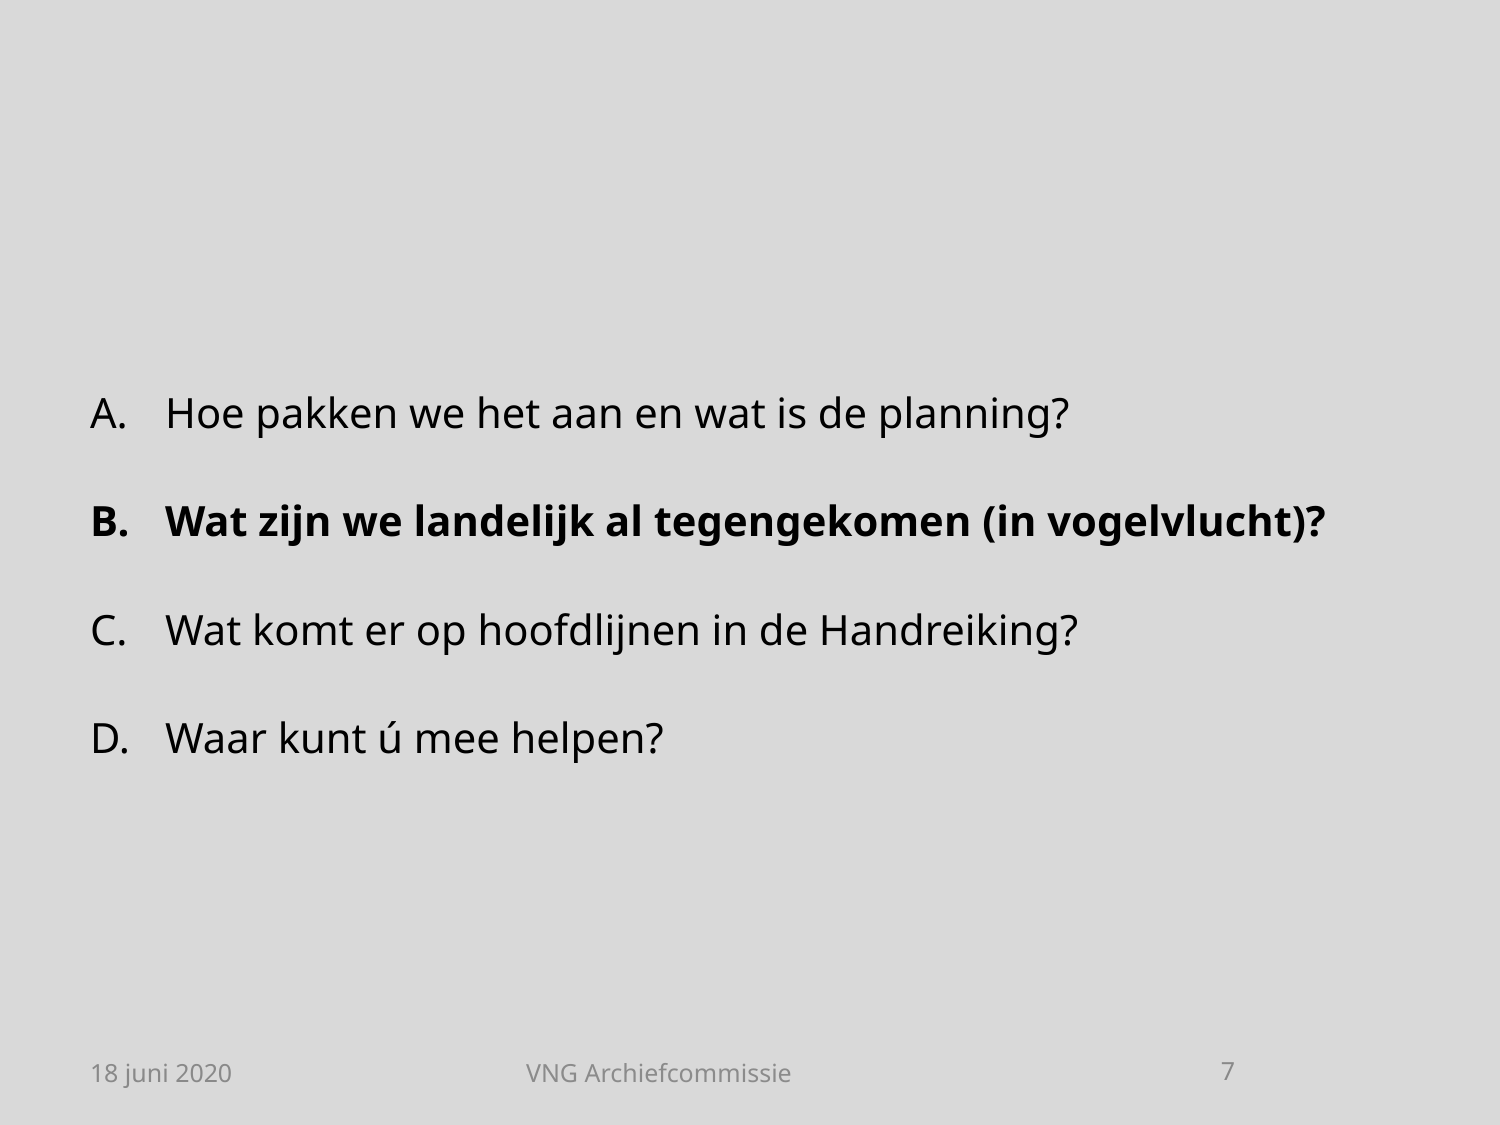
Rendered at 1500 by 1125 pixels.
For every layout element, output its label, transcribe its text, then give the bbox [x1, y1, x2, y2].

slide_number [75, 1042, 425, 1103]
slide_number 7 [900, 1042, 1250, 1103]
footer VNG Archiefcommissie [425, 1042, 900, 1103]
list Hoe pakken we het aan en wat is de planning? Wat zijn we landelijk al tegengekomen (in vogelvlucht)? Wat komt er op hoofdlijnen in de Handreiking? Waar kunt ú mee helpen? [75, 329, 1425, 1005]
